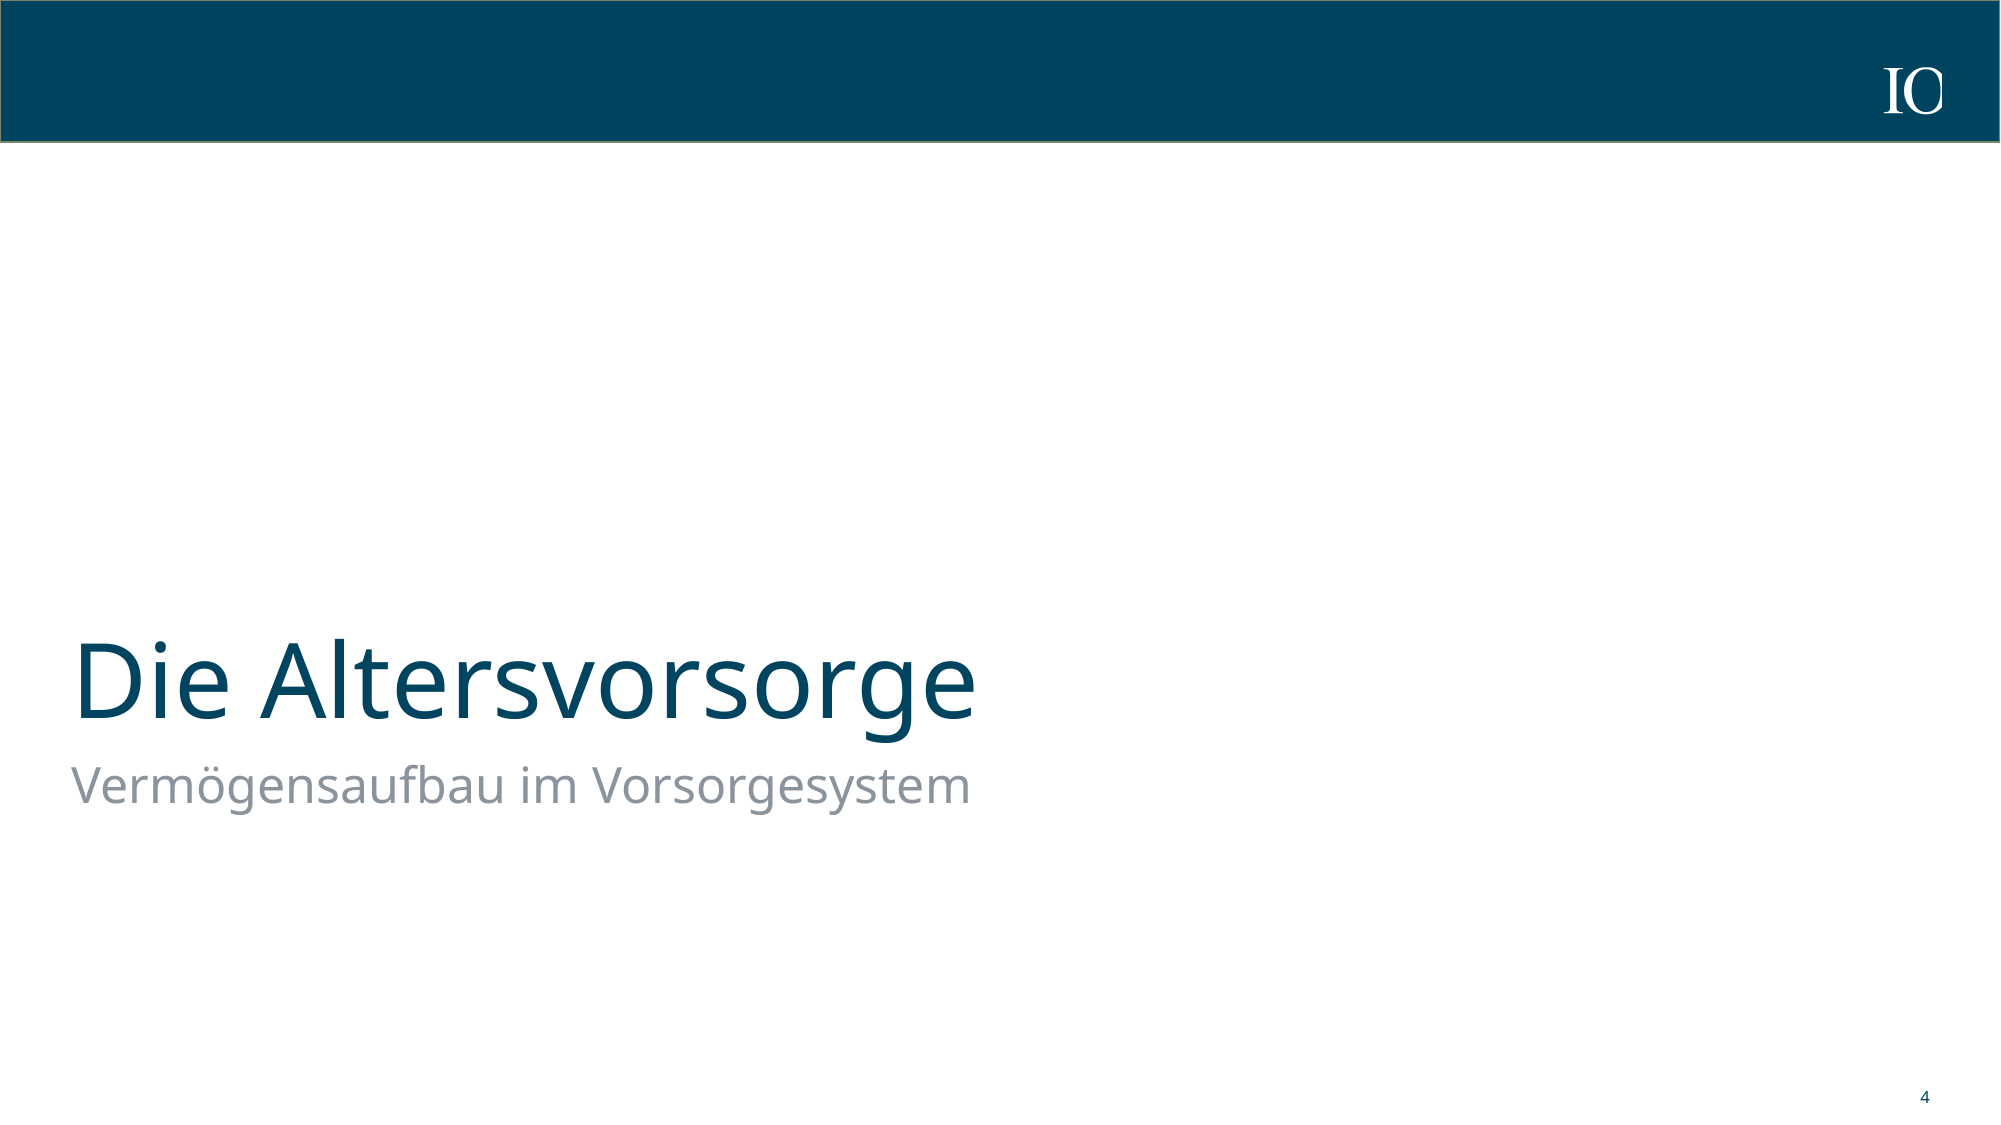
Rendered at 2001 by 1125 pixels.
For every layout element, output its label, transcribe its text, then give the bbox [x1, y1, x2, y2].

list Vermögensaufbau im Vorsorgesystem [56, 752, 1944, 999]
picture [1905, 68, 1941, 114]
picture [1888, 69, 1899, 113]
title Die Altersvorsorge [56, 280, 1944, 749]
slide_number 4 [1413, 1080, 1945, 1117]
